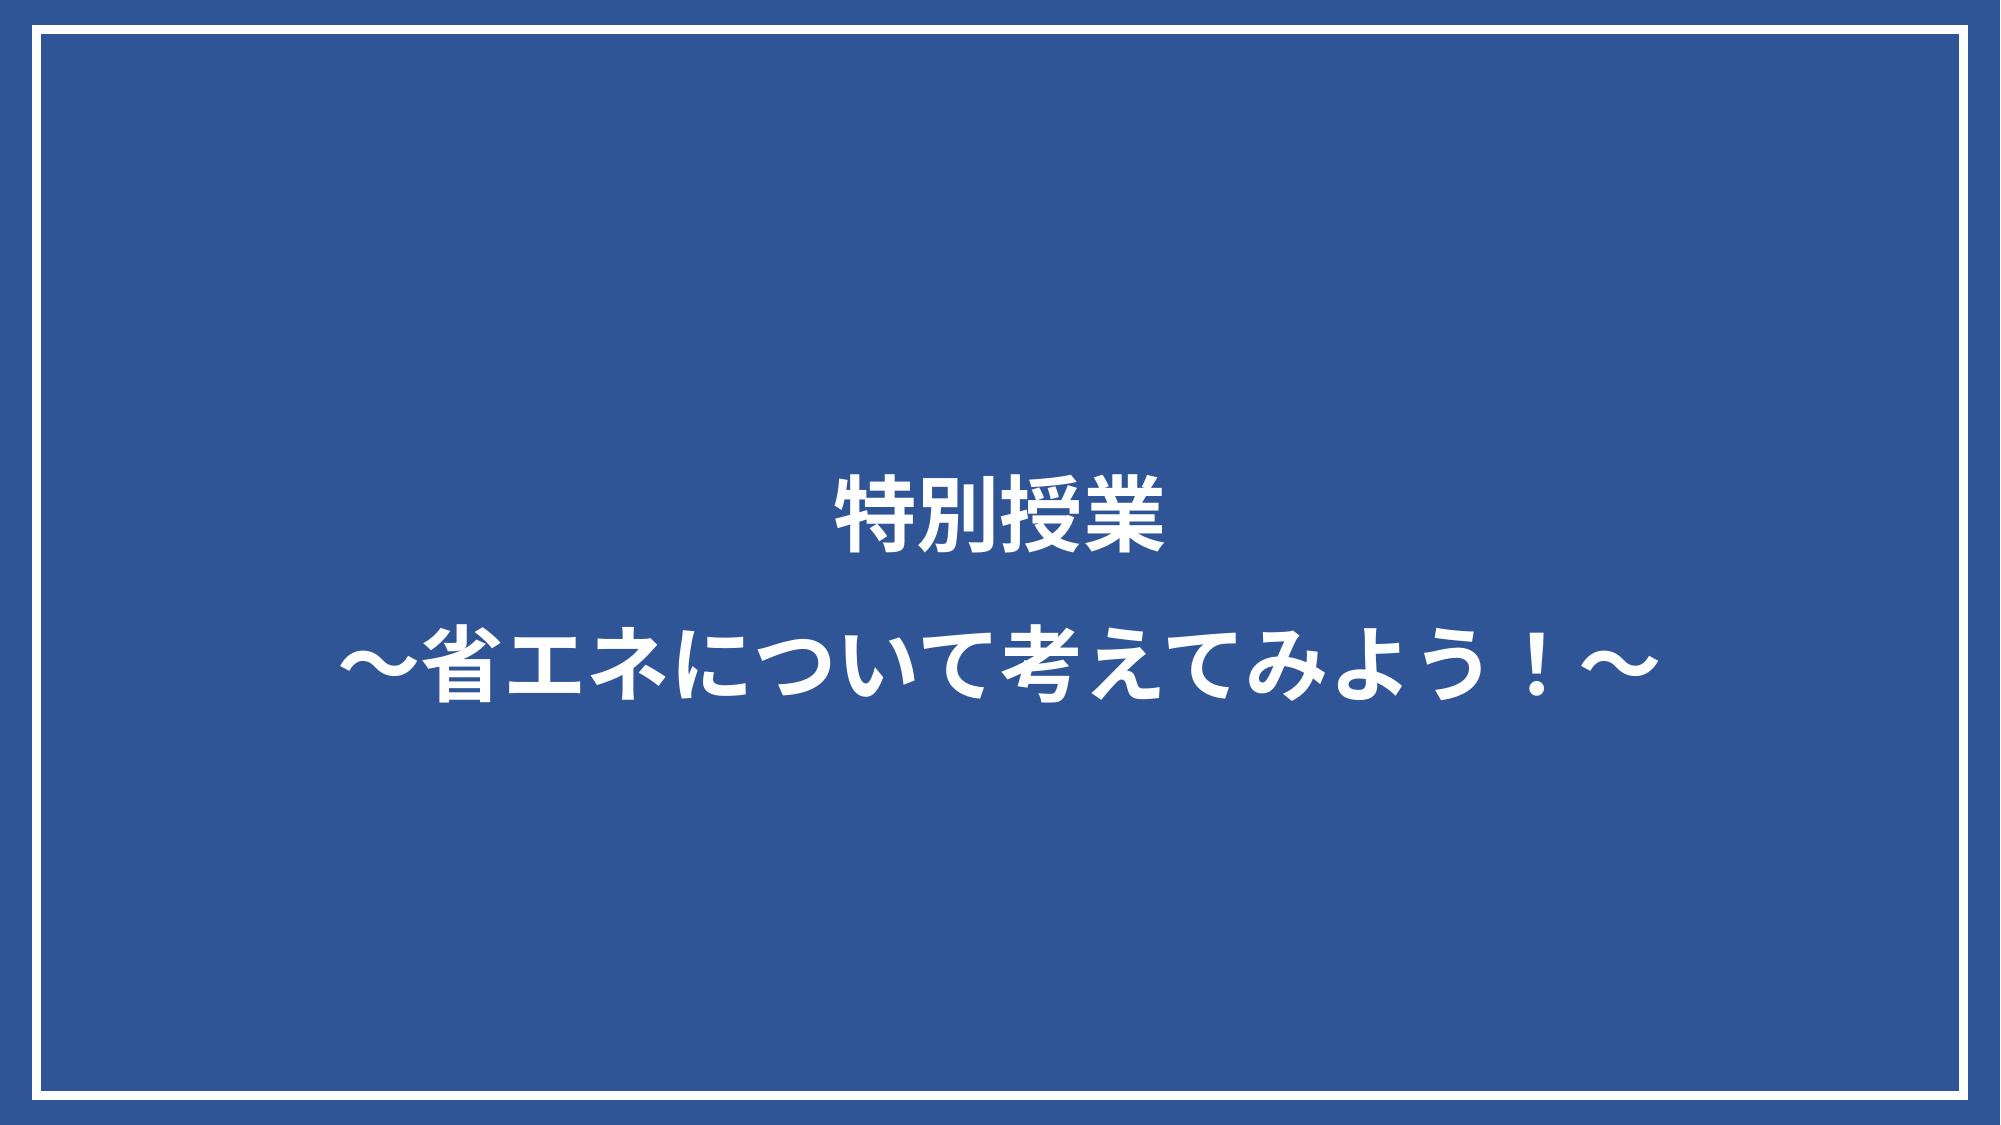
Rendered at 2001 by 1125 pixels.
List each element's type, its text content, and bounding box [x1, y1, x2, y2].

title 特別授業 ～省エネについて考えてみよう！～ [125, 282, 1875, 843]
